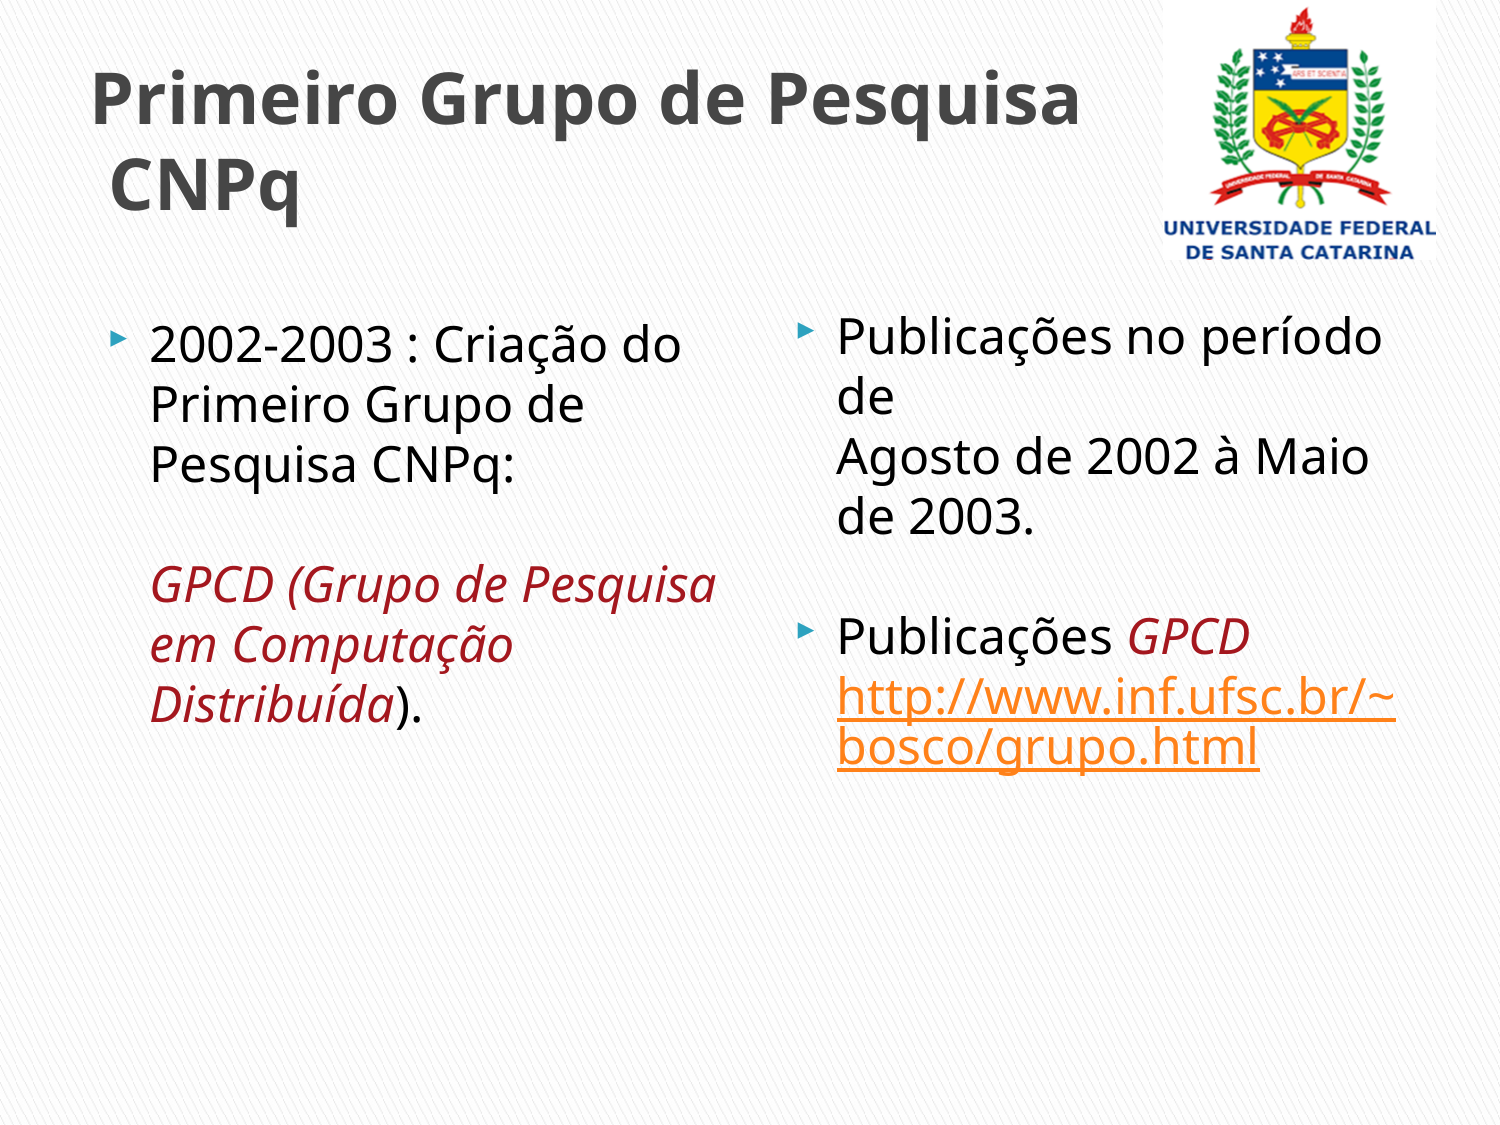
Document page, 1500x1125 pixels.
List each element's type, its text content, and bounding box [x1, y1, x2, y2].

title Primeiro Grupo de Pesquisa CNPq [75, 44, 1157, 233]
list 2002-2003 : Criação do Primeiro Grupo de Pesquisa CNPq: GPCD (Grupo de Pesquisa em Computação Distribuída). [75, 236, 738, 884]
picture [1163, 0, 1436, 261]
list Publicações no período de Agosto de 2002 à Maio de 2003. Publicações GPCD http://www.inf.ufsc.br/~bosco/grupo.html [761, 236, 1425, 884]
